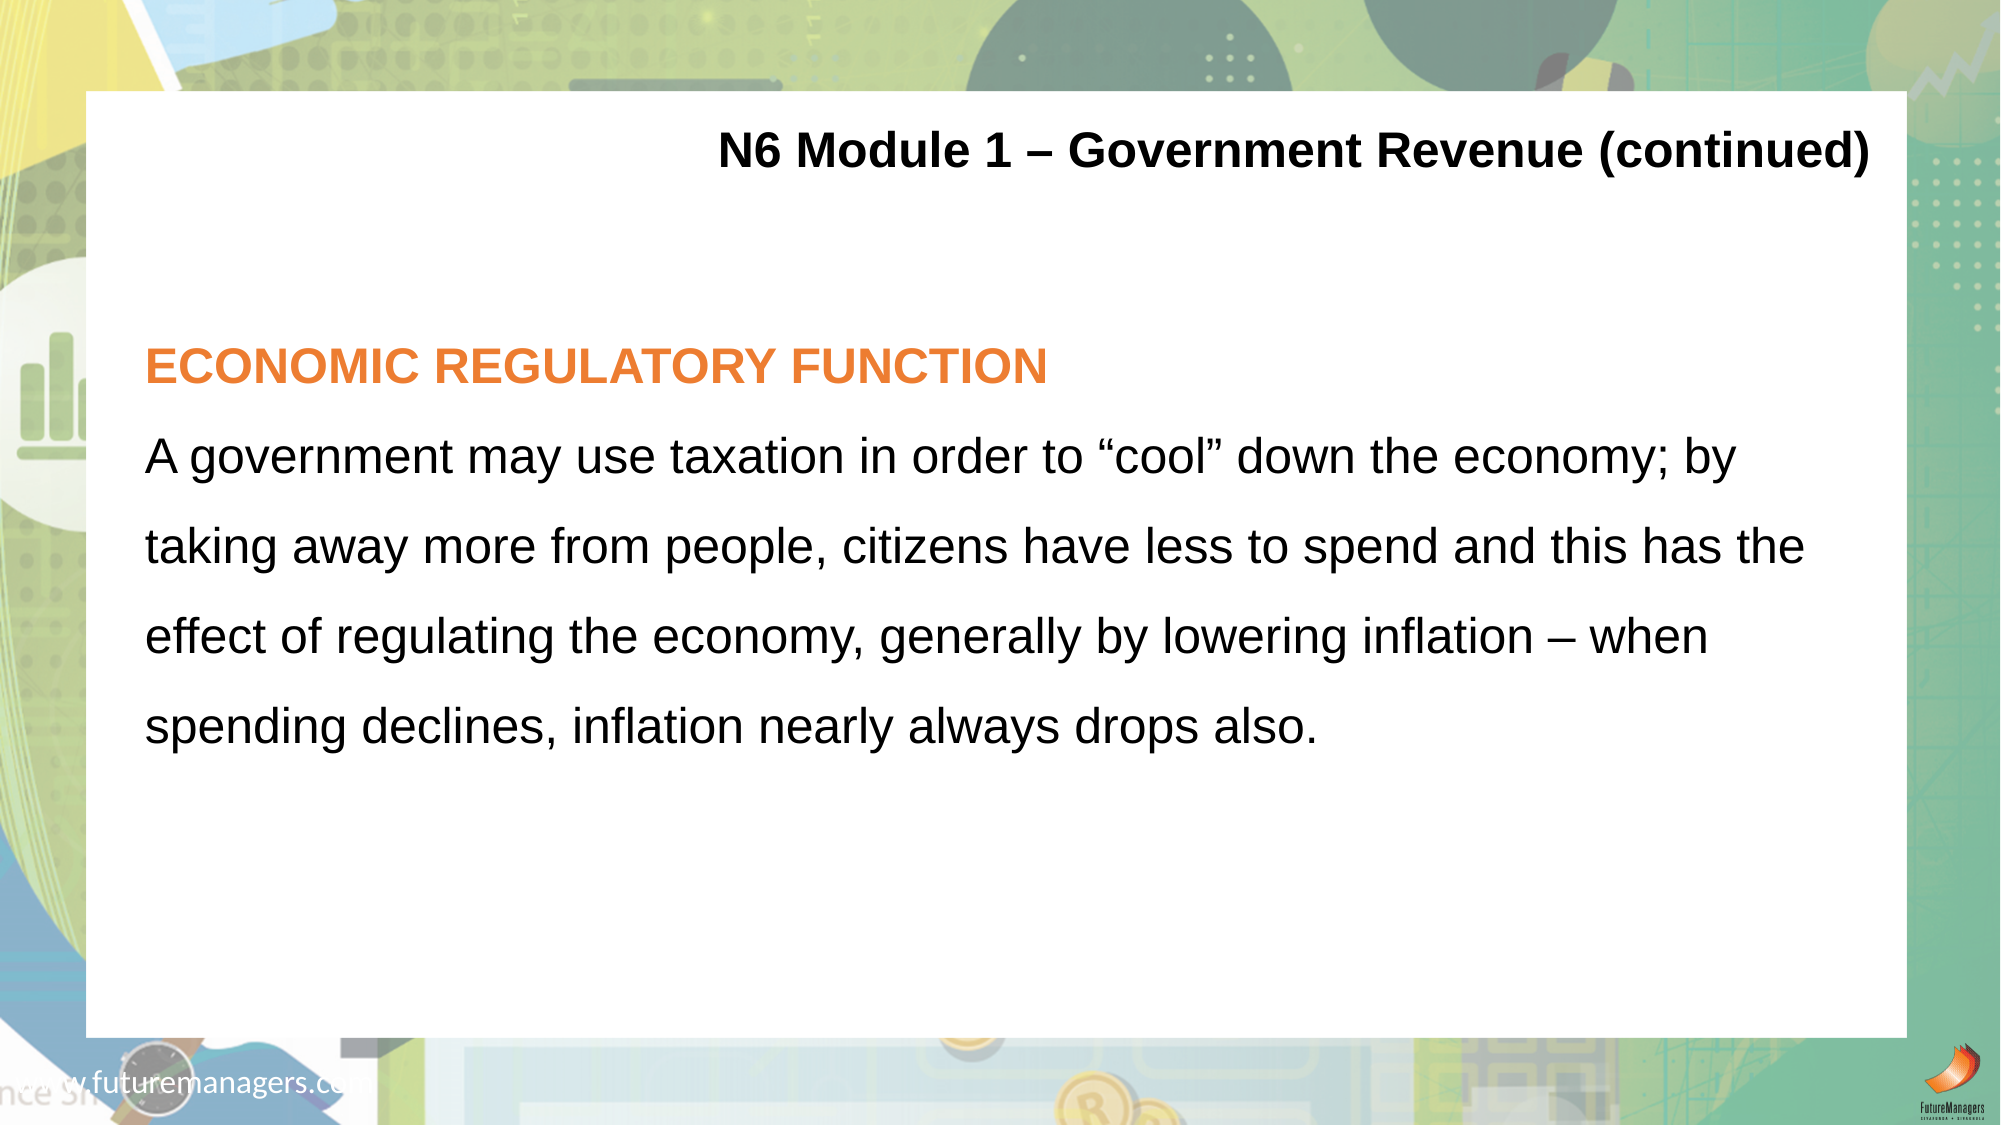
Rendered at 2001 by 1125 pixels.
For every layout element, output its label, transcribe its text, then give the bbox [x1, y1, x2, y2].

text_box www.futuremanagers.com [0, 1052, 1447, 1108]
picture [0, 0, 2001, 1125]
text_box ECONOMIC REGULATORY FUNCTION A government may use taxation in order to “cool” down the economy; by taking away more from people, citizens have less to spend and this has the effect of regulating the economy, generally by lowering inflation – when spending declines, inflation nearly always drops also. [130, 295, 1886, 851]
text_box N6 Module 1 – Government Revenue (continued) [109, 109, 1886, 185]
